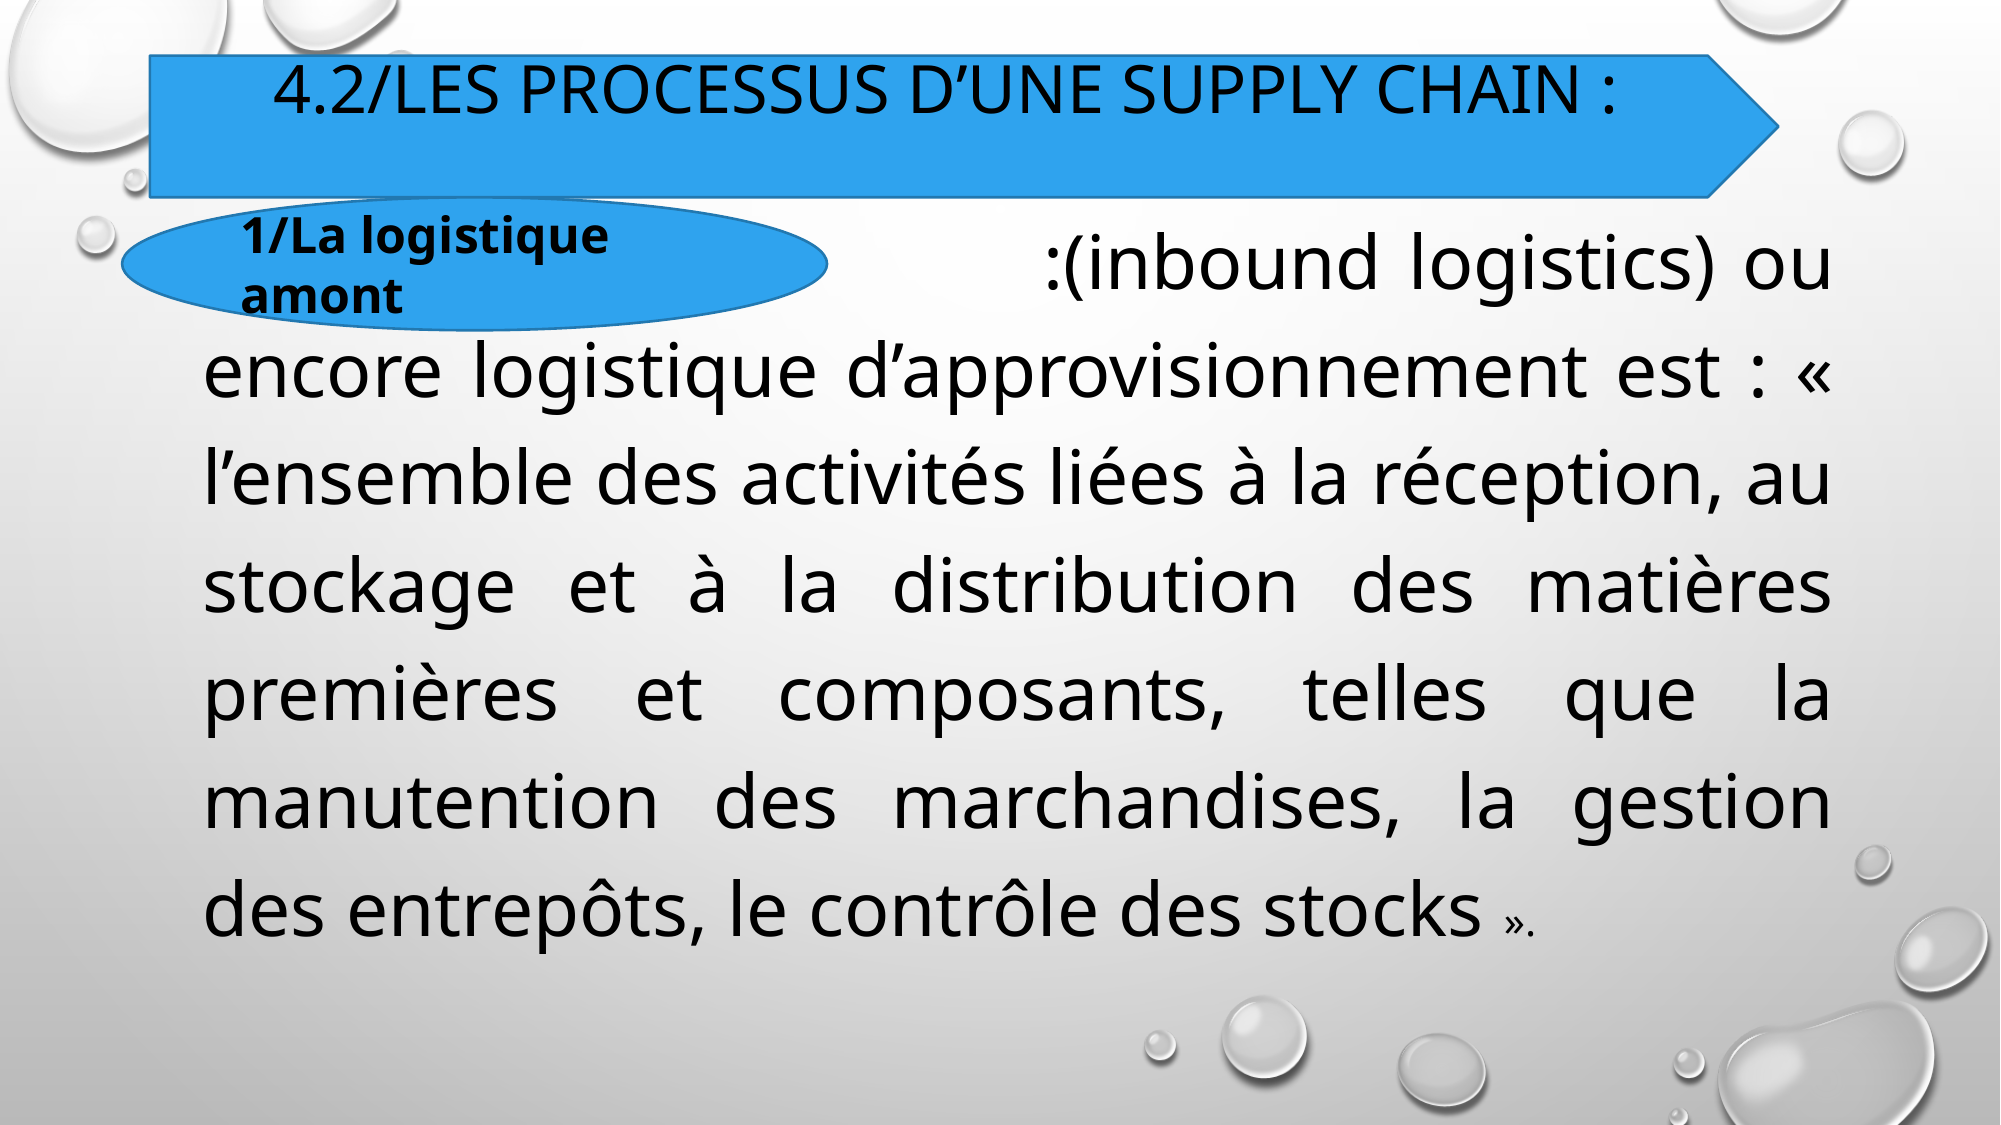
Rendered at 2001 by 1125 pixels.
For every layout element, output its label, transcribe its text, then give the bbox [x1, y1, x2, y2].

picture [0, 0, 2000, 1125]
list :(inbound logistics) ou encore logistique d’approvisionnement est : « l’ensemble des activités liées à la réception, au stockage et à la distribution des matières premières et composants, telles que la manutention des marchandises, la gestion des entrepôts, le contrôle des stocks ». [149, 188, 1850, 950]
text_box 1/La logistique amont [120, 196, 829, 332]
text_box 4.2/Les processus d’une supply chain : [148, 54, 1780, 199]
